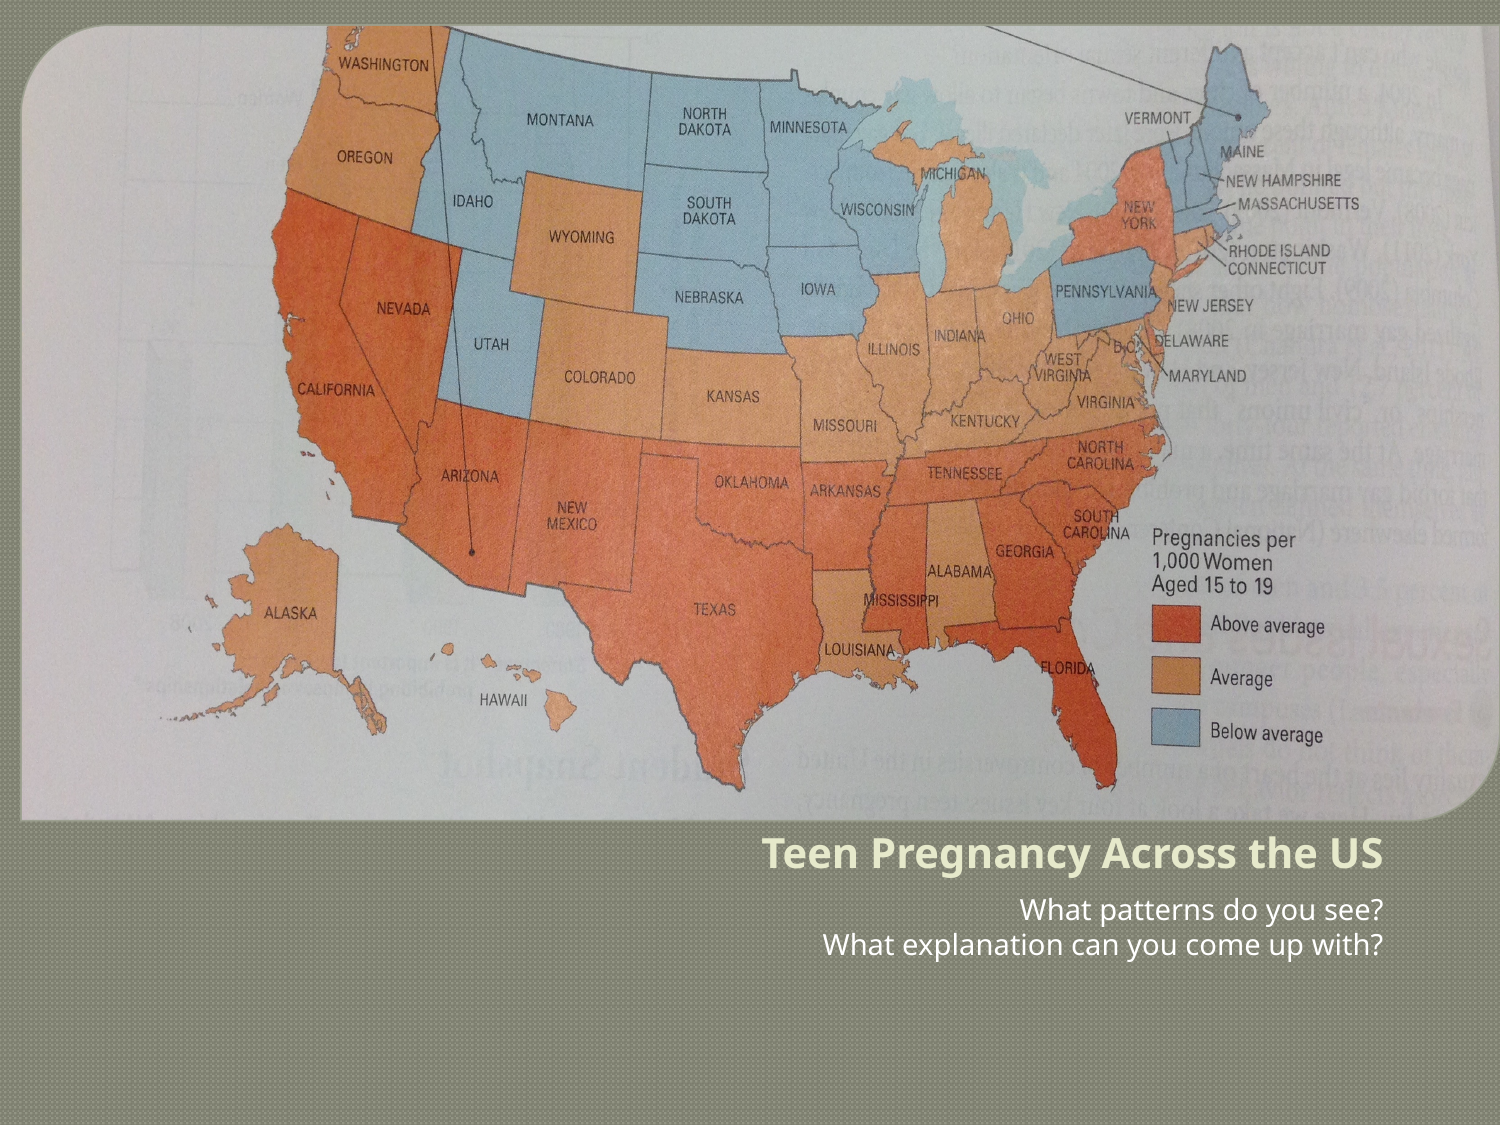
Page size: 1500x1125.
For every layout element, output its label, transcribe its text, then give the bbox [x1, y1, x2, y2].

picture [20, 24, 1500, 821]
list What patterns do you see? What explanation can you come up with? [498, 883, 1399, 1034]
title Teen Pregnancy Across the US [498, 833, 1399, 883]
